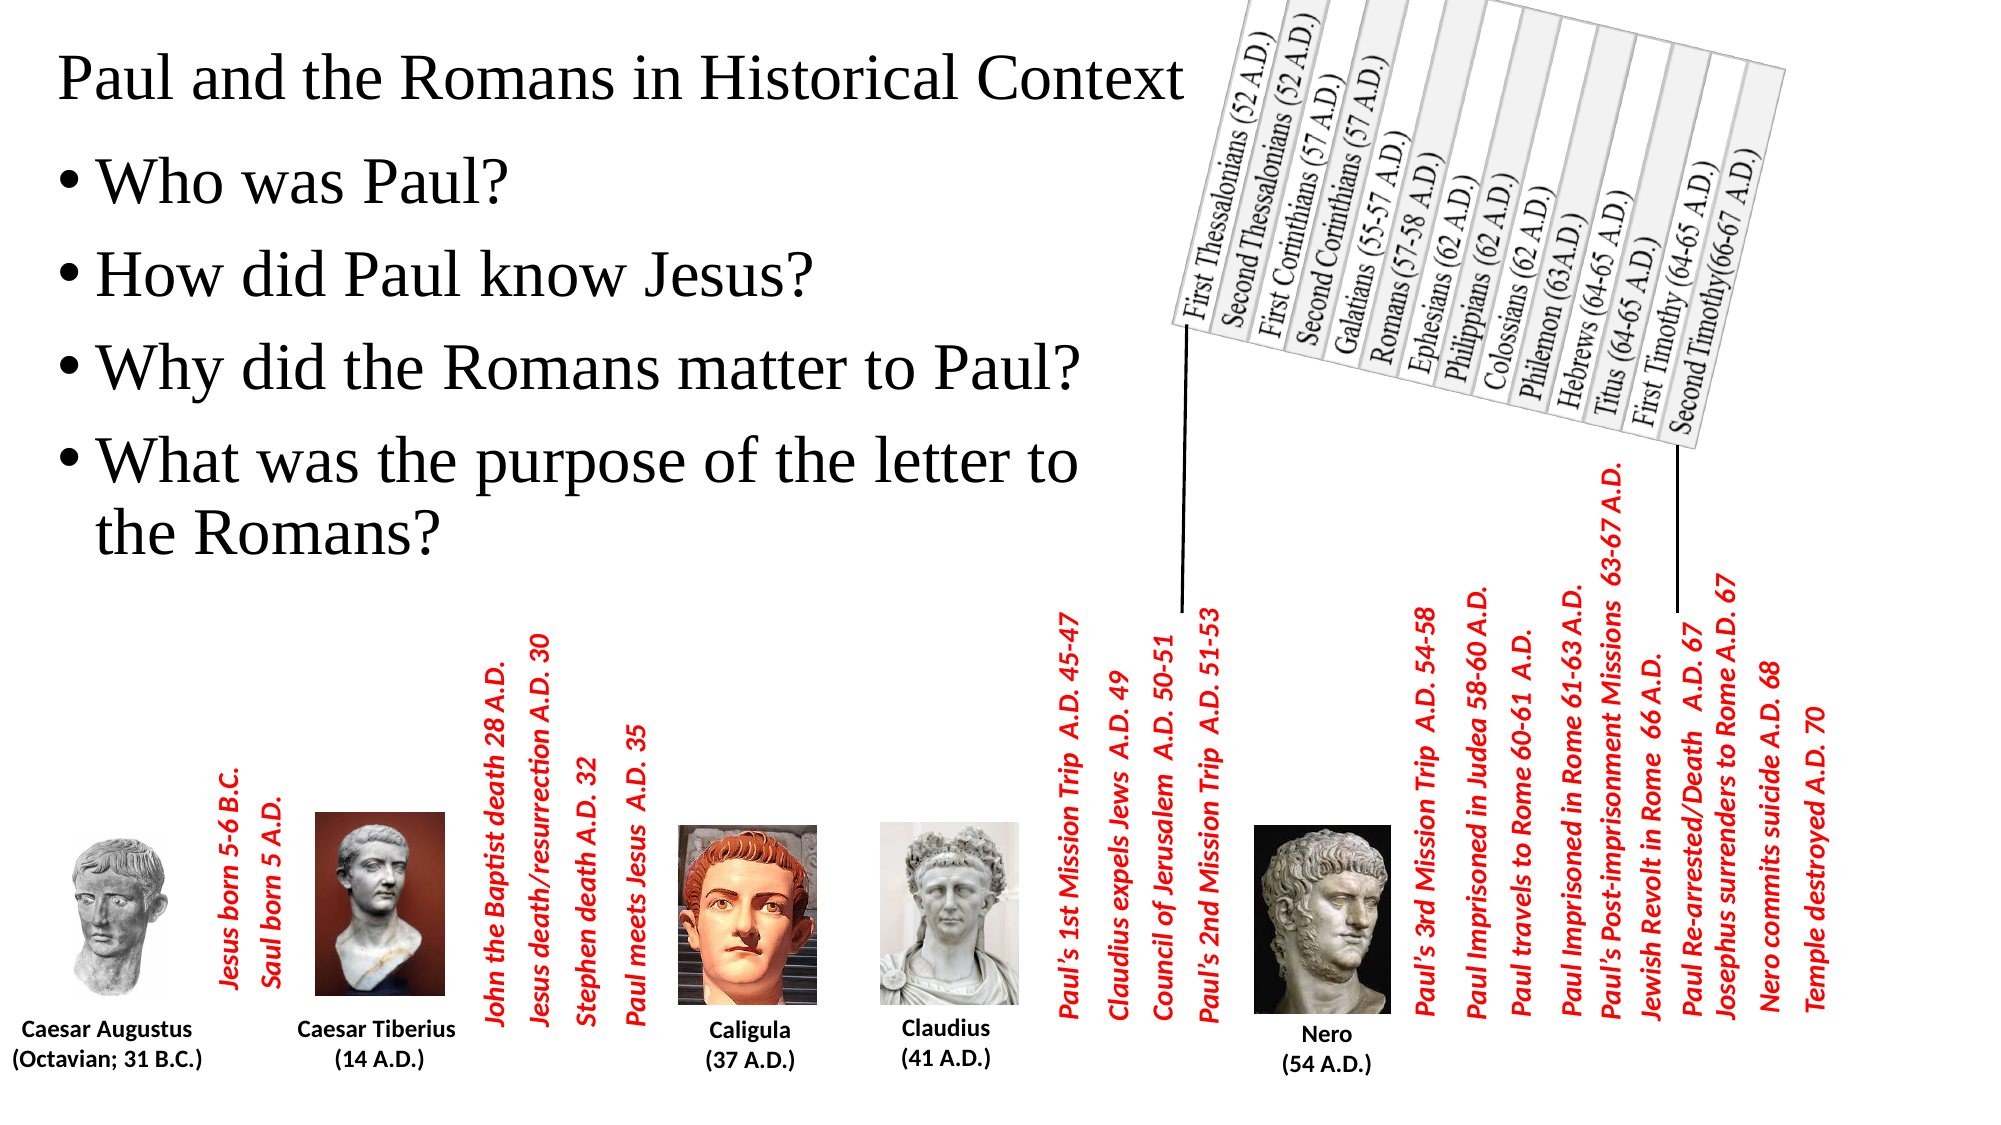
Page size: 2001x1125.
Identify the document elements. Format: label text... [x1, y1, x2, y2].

text_box Paul Imprisoned in Judea 58-60 A.D. [1449, 549, 1500, 1035]
text_box Paul’s Post-imprisonment Missions 63-67 A.D. [1583, 480, 1634, 1035]
text_box Claudius (41 A.D.) [877, 1004, 1016, 1079]
text_box Temple destroyed A.D. 70 [1788, 550, 1838, 1037]
text_box Josephus surrenders to Rome A.D. 67 [1698, 534, 1749, 1035]
picture [1163, 0, 1803, 480]
text_box Caligula (37 A.D.) [681, 1006, 820, 1081]
picture [678, 825, 817, 1005]
text_box Nero (54 A.D.) [1258, 1009, 1396, 1085]
text_box Jesus born 5-6 B.C. [201, 751, 252, 1006]
text_box Paul’s 3rd Mission Trip A.D. 54-58 [1397, 574, 1448, 1033]
picture [880, 822, 1019, 1005]
picture [1254, 825, 1391, 1014]
text_box Caesar Augustus (Octavian; 31 B.C.) [0, 1005, 218, 1081]
picture [72, 838, 168, 996]
text_box Paul meets Jesus A.D. 35 [608, 691, 659, 1043]
text_box Claudius expels Jews A.D. 49 [1091, 625, 1136, 1037]
text_box John the Baptist death 28 A.D. [467, 613, 512, 1043]
picture [314, 812, 445, 996]
text_box Stephen death A.D. 32 [558, 733, 608, 1043]
text_box Paul Imprisoned in Rome 61-63 A.D. [1544, 546, 1583, 1033]
text_box Paul Re-arrested/Death A.D. 67 [1665, 546, 1715, 1033]
text_box Jesus death/resurrection A.D. 30 [512, 592, 563, 1043]
text_box Nero commits suicide A.D. 68 [1742, 549, 1793, 1035]
list Who was Paul? How did Paul know Jesus? Why did the Romans matter to Paul? What was the purpose of the letter to the Romans? [42, 138, 1187, 653]
text_box Saul born 5 A.D. [244, 780, 294, 1005]
text_box Council of Jerusalem A.D. 50-51 [1136, 578, 1182, 1037]
text_box Caesar Tiberius (14 A.D.) [232, 1005, 527, 1080]
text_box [1182, 324, 1187, 613]
text_box Paul’s 2nd Mission Trip A.D. 51-53 [1182, 581, 1232, 1040]
text_box Paul’s 1st Mission Trip A.D. 45-47 [1041, 577, 1092, 1035]
title Paul and the Romans in Historical Context [42, 27, 1232, 130]
text_box Paul travels to Rome 60-61 A.D. [1494, 546, 1544, 1033]
text_box Jewish Revolt in Rome 66 A.D. [1624, 550, 1674, 1037]
